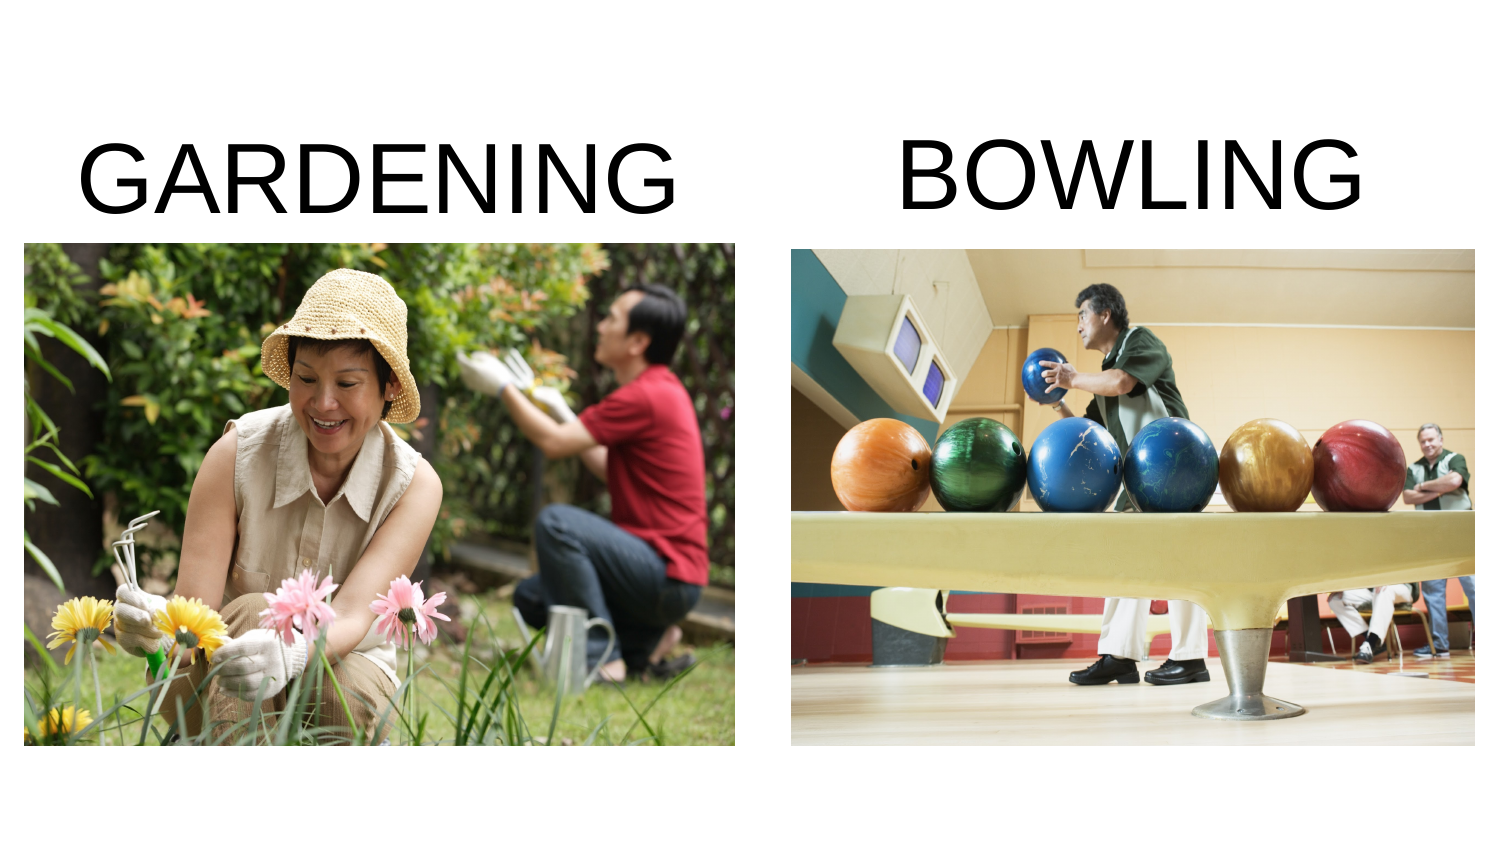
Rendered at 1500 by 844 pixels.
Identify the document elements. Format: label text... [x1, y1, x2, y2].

picture [791, 249, 1476, 746]
picture [24, 243, 735, 746]
text_box BOWLING [861, 114, 1403, 225]
text_box GARDENING [56, 98, 703, 213]
